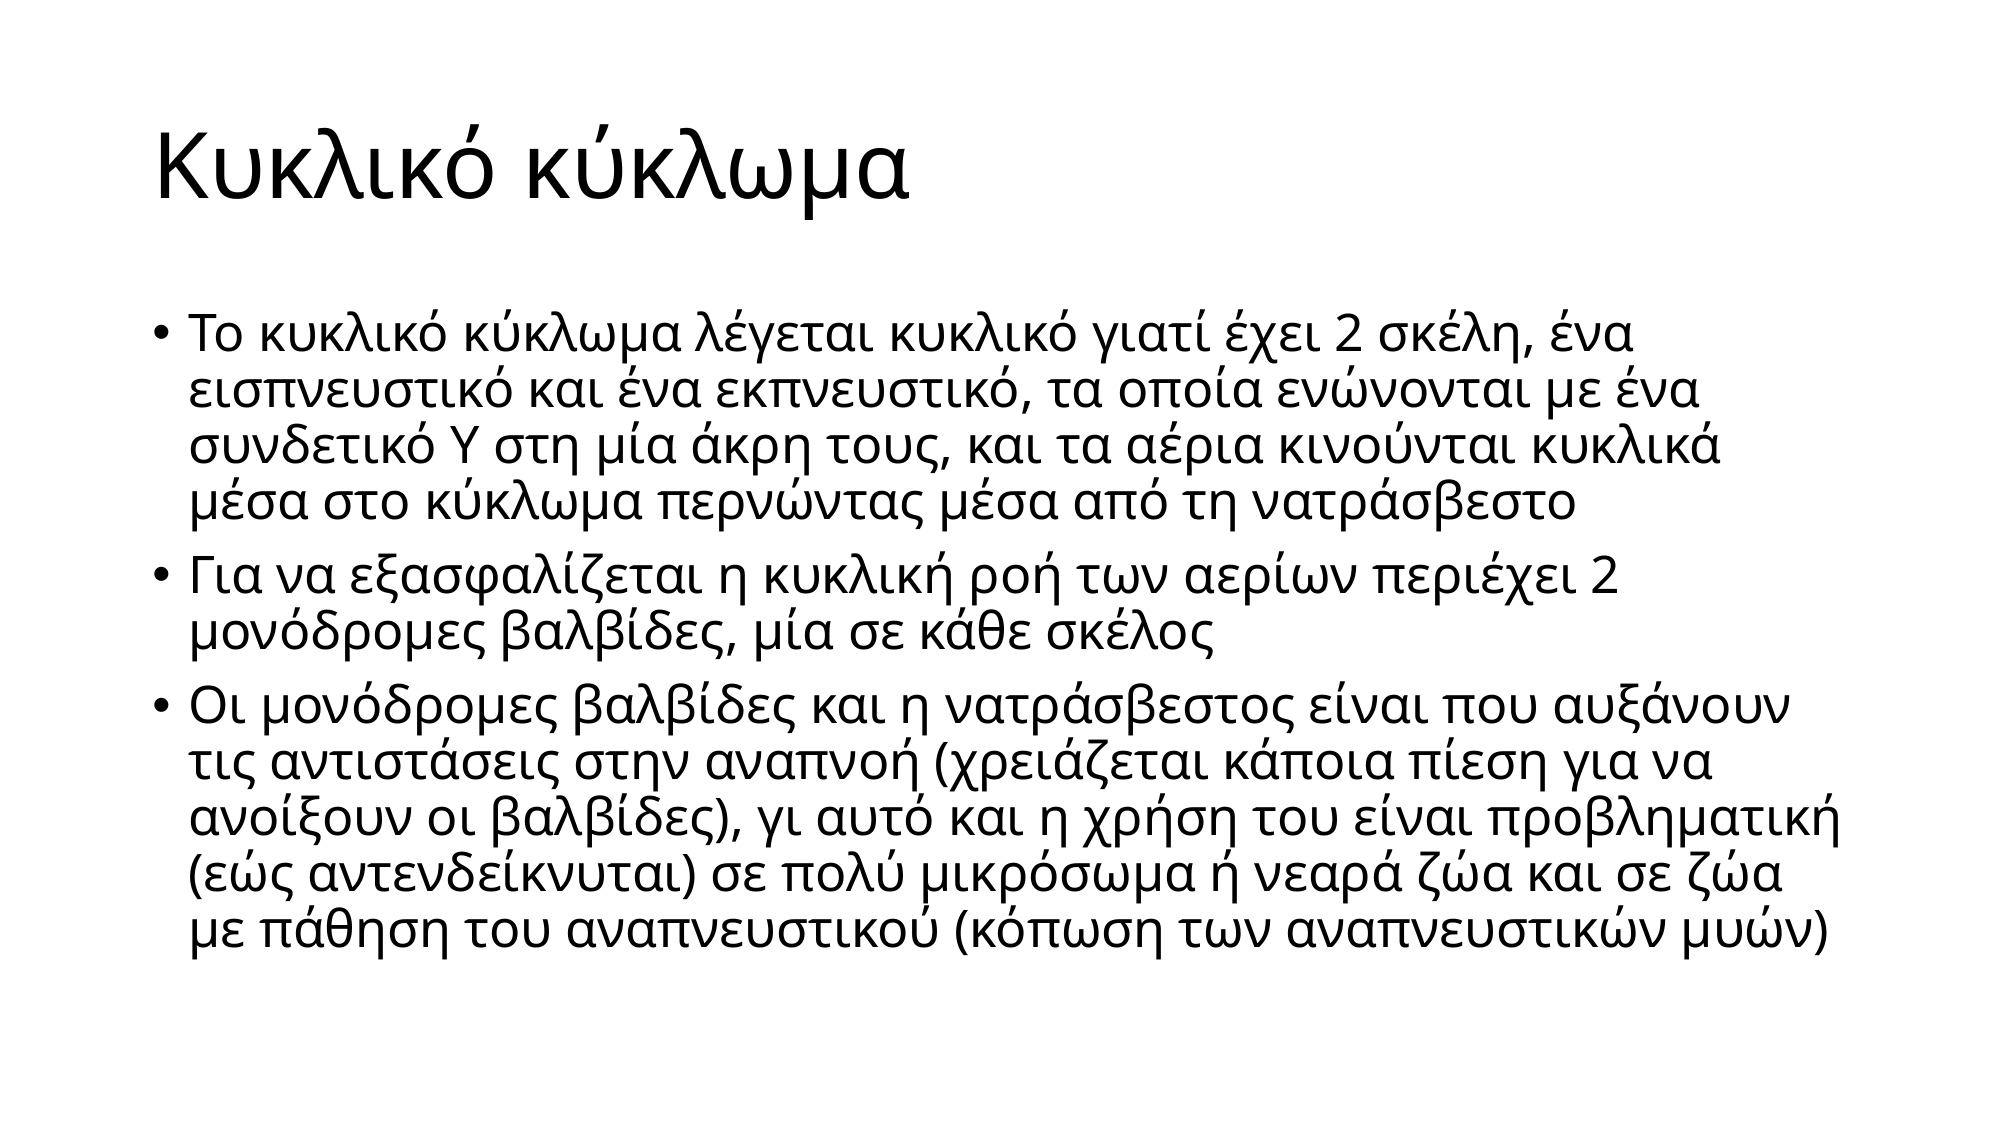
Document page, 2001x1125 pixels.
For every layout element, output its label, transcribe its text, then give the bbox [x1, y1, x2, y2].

title Κυκλικό κύκλωμα [137, 59, 1863, 278]
list Το κυκλικό κύκλωμα λέγεται κυκλικό γιατί έχει 2 σκέλη, ένα εισπνευστικό και ένα εκπνευστικό, τα οποία ενώνονται με ένα συνδετικό Υ στη μία άκρη τους, και τα αέρια κινούνται κυκλικά μέσα στο κύκλωμα περνώντας μέσα από τη νατράσβεστο Για να εξασφαλίζεται η κυκλική ροή των αερίων περιέχει 2 μονόδρομες βαλβίδες, μία σε κάθε σκέλος Οι μονόδρομες βαλβίδες και η νατράσβεστος είναι που αυξάνουν τις αντιστάσεις στην αναπνοή (χρειάζεται κάποια πίεση για να ανοίξουν οι βαλβίδες), γι αυτό και η χρήση του είναι προβληματική (εώς αντενδείκνυται) σε πολύ μικρόσωμα ή νεαρά ζώα και σε ζώα με πάθηση του αναπνευστικού (κόπωση των αναπνευστικών μυών) [137, 299, 1863, 1014]
